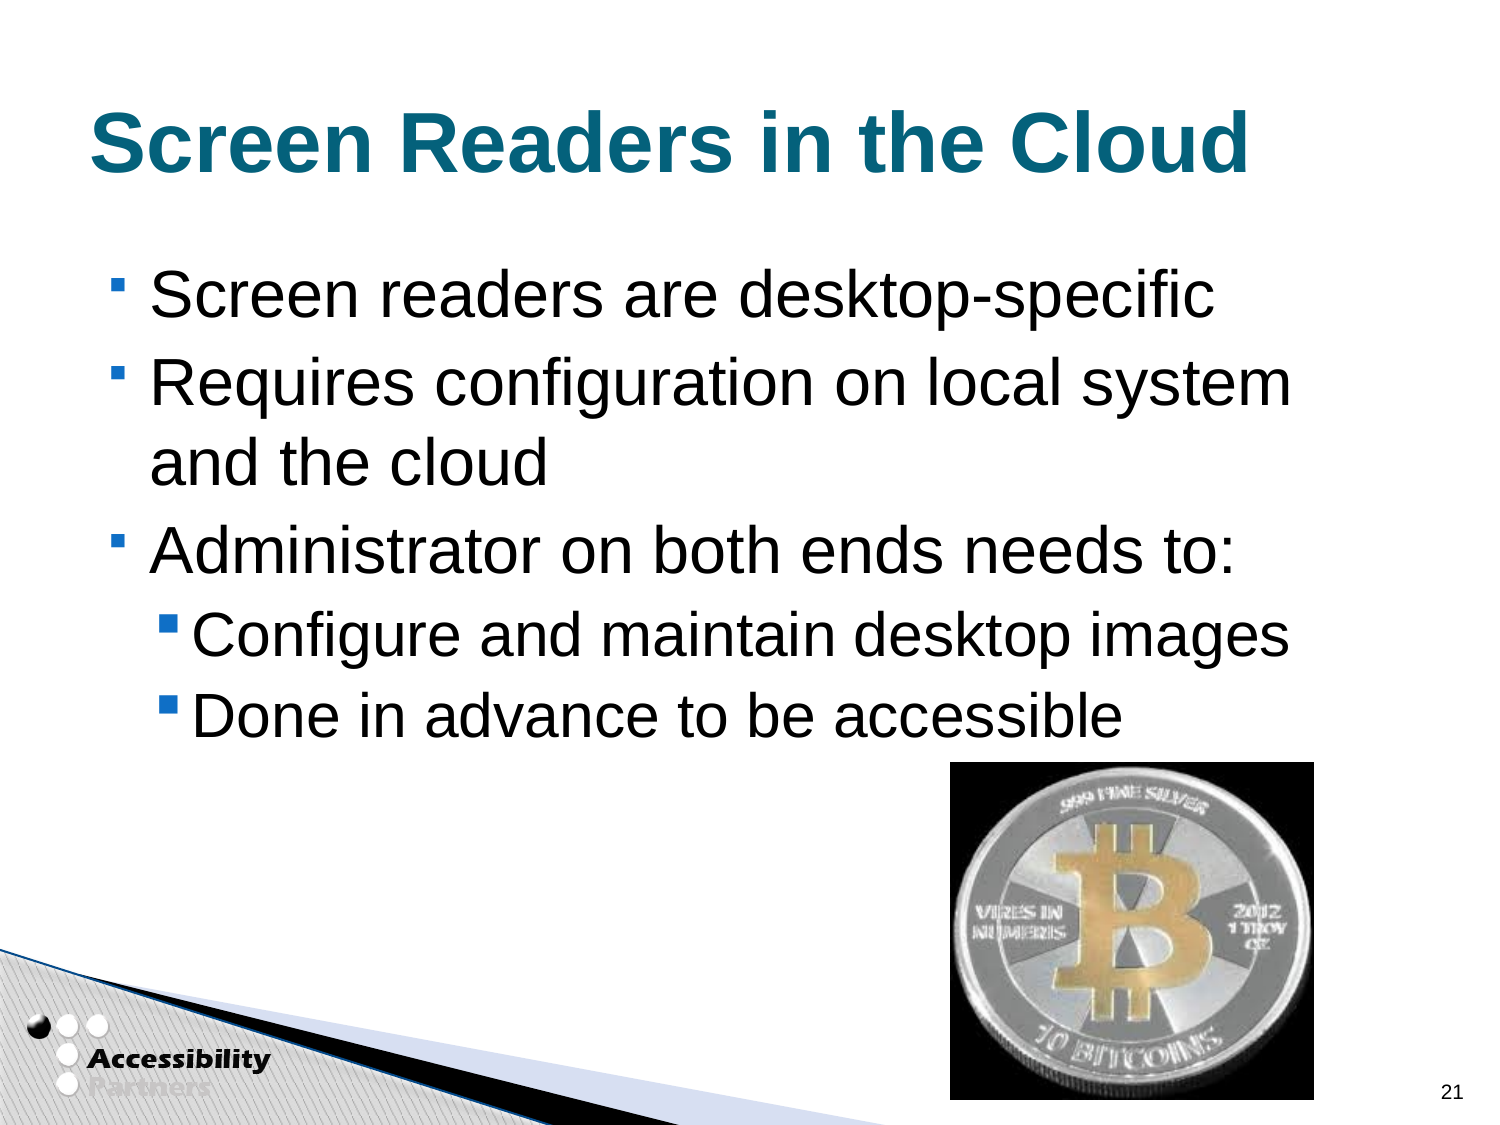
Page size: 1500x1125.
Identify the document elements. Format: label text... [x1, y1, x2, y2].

picture [24, 1012, 273, 1098]
picture [949, 762, 1315, 1101]
slide_number 21 [1418, 1051, 1479, 1112]
title Screen Readers in the Cloud [75, 45, 1425, 233]
list Screen readers are desktop-specific Requires configuration on local system and the cloud Administrator on both ends needs to: Configure and maintain desktop images Done in advance to be accessible [75, 243, 1425, 986]
